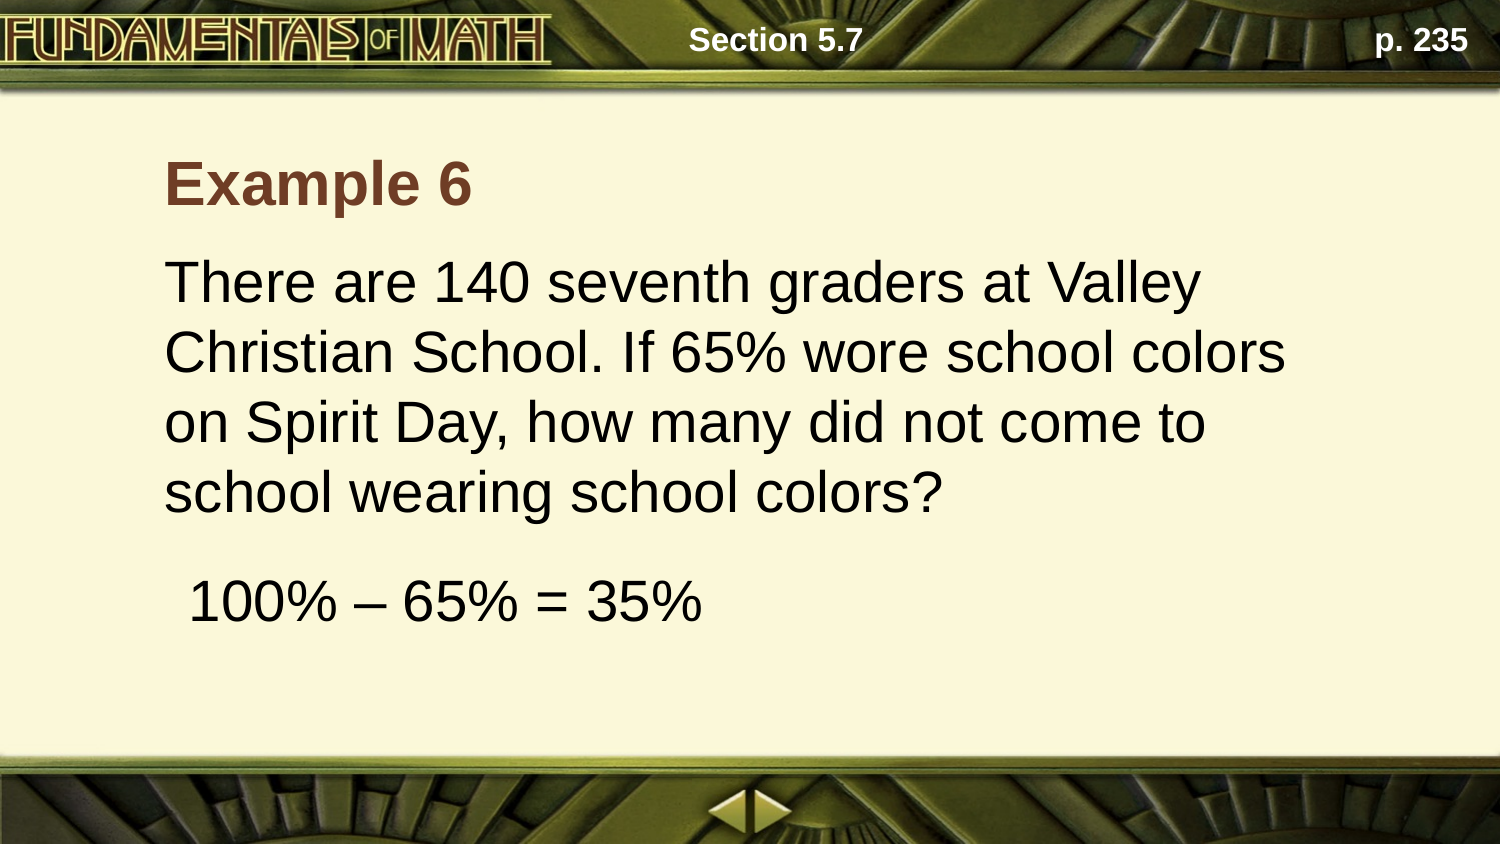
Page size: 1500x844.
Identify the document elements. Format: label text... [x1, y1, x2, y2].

picture [0, 0, 1500, 844]
list Section 5.7 [567, 10, 986, 68]
text_box There are 140 seventh graders at Valley Christian School. If 65% wore school colors on Spirit Day, how many did not come to school wearing school colors? [149, 236, 1350, 531]
text_box 100% – 65% = 35% [174, 556, 750, 641]
list p. 235 [1183, 10, 1484, 68]
text_box Example 6 [149, 135, 1350, 226]
